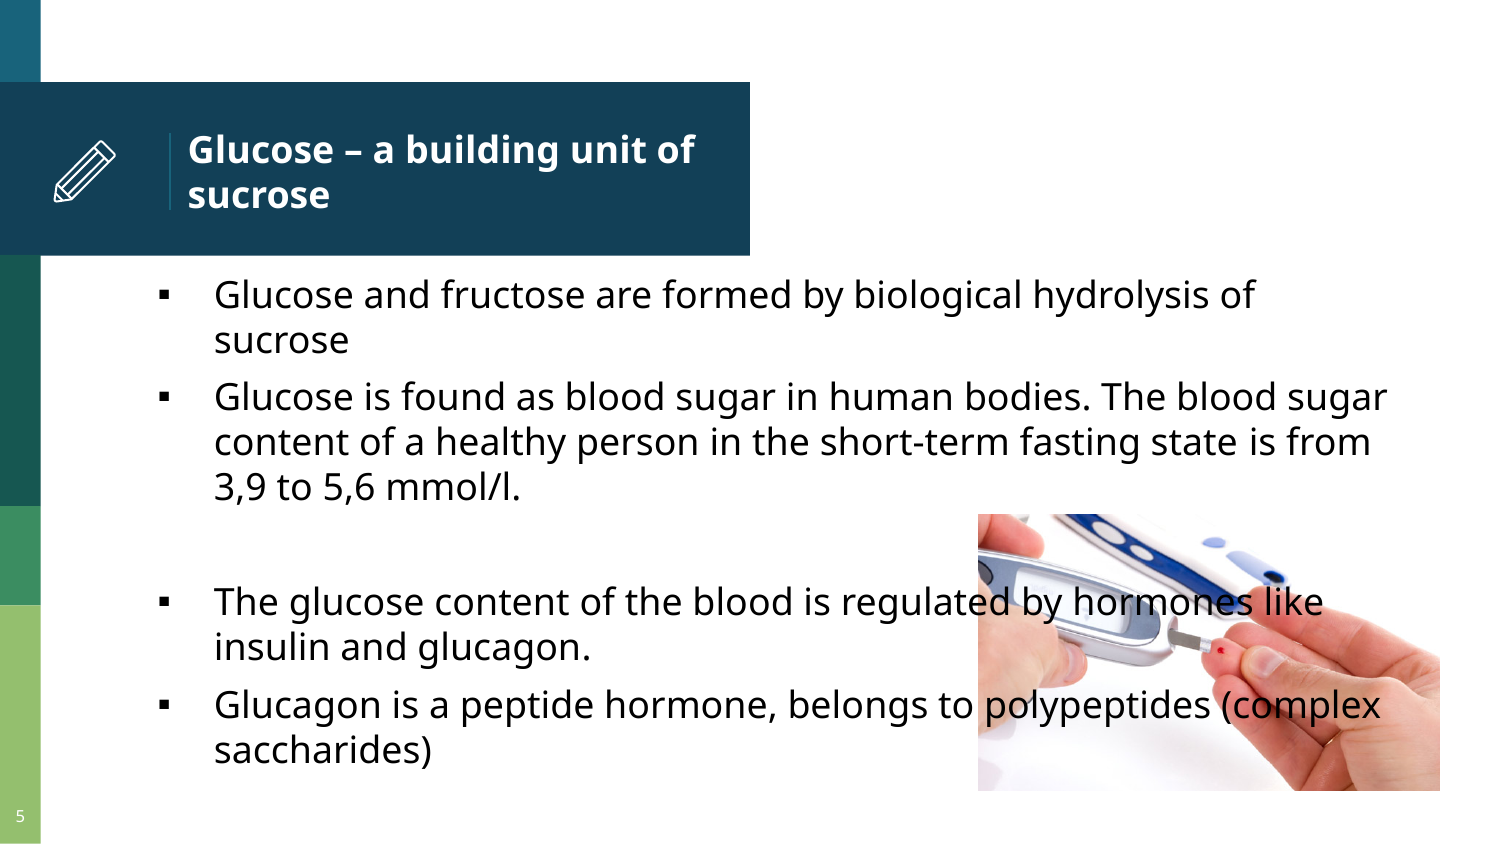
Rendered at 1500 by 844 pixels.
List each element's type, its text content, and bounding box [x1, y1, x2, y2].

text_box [54, 141, 116, 202]
picture [978, 514, 1440, 791]
list Glucose and fructose are formed by biological hydrolysis of sucrose Glucose is found as blood sugar in human bodies. The blood sugar content of a healthy person in the short-term fasting state is from 3,9 to 5,6 mmol/l. The glucose content of the blood is regulated by hormones like insulin and glucagon. Glucagon is a peptide hormone, belongs to polypeptides (complex saccharides) [123, 255, 1412, 808]
slide_number 5 [0, 790, 49, 844]
title Glucose – a building unit of sucrose [172, 86, 750, 255]
